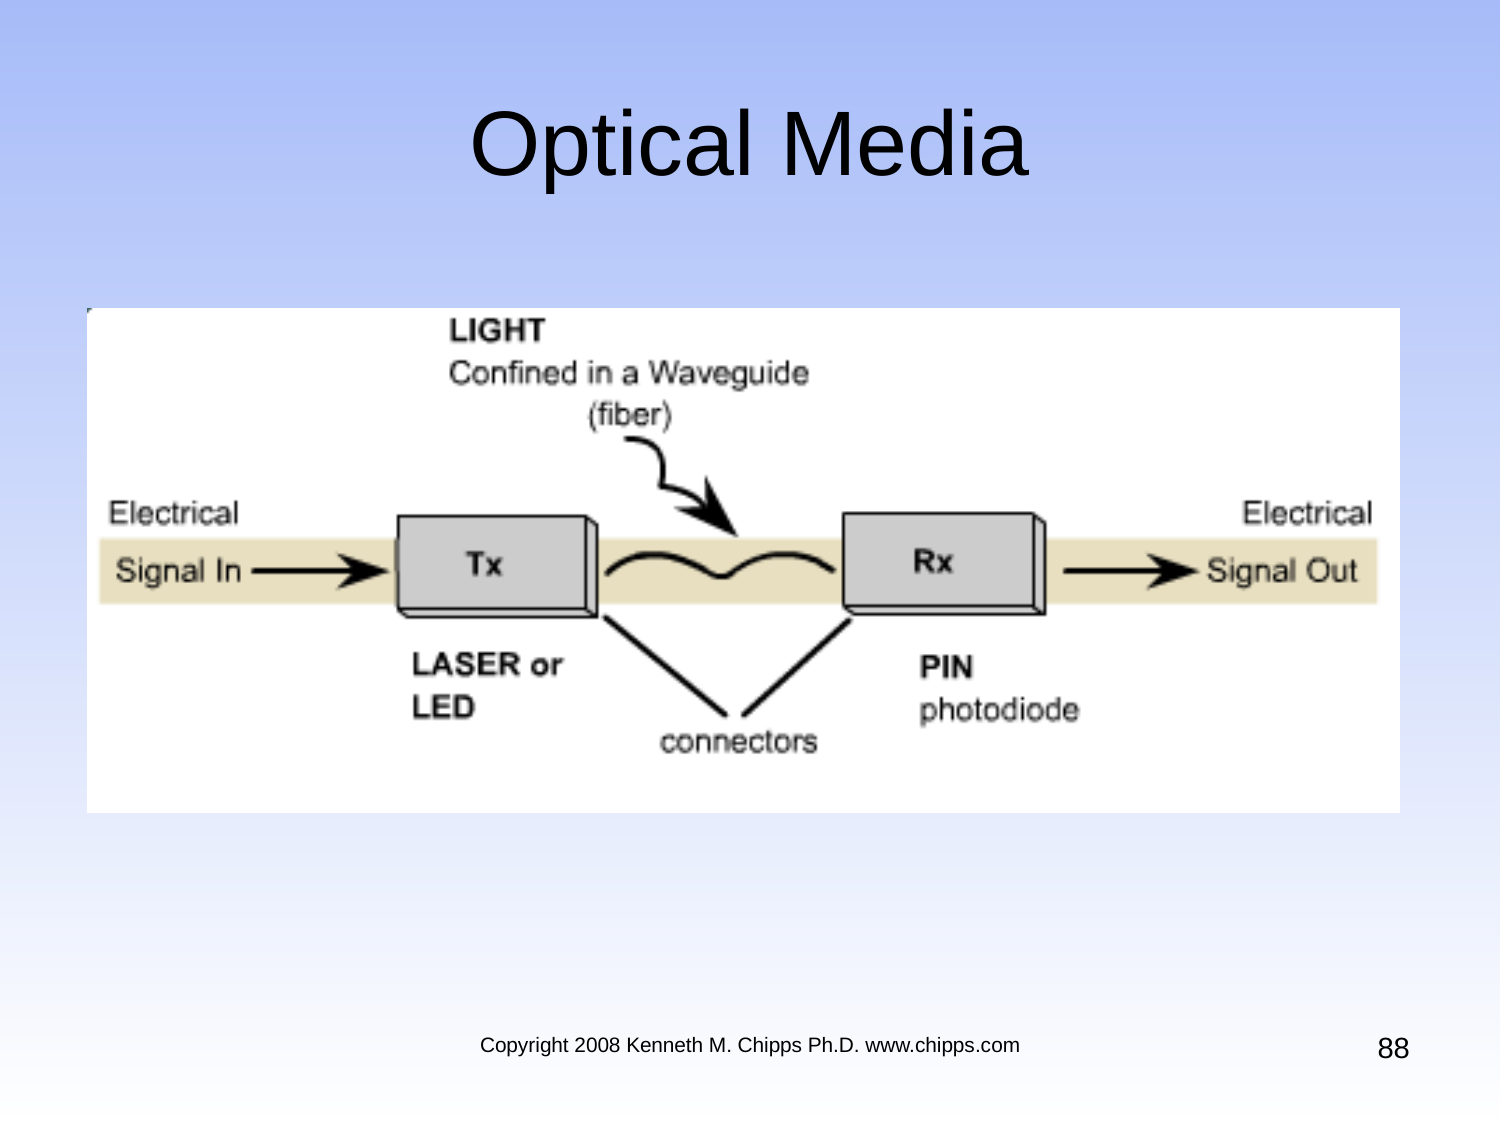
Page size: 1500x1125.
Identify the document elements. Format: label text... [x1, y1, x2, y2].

title Optical Media [74, 44, 1426, 233]
slide_number 88 [1074, 1021, 1426, 1101]
footer Copyright 2008 Kenneth M. Chipps Ph.D. www.chipps.com [449, 1024, 1051, 1103]
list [87, 308, 1401, 813]
